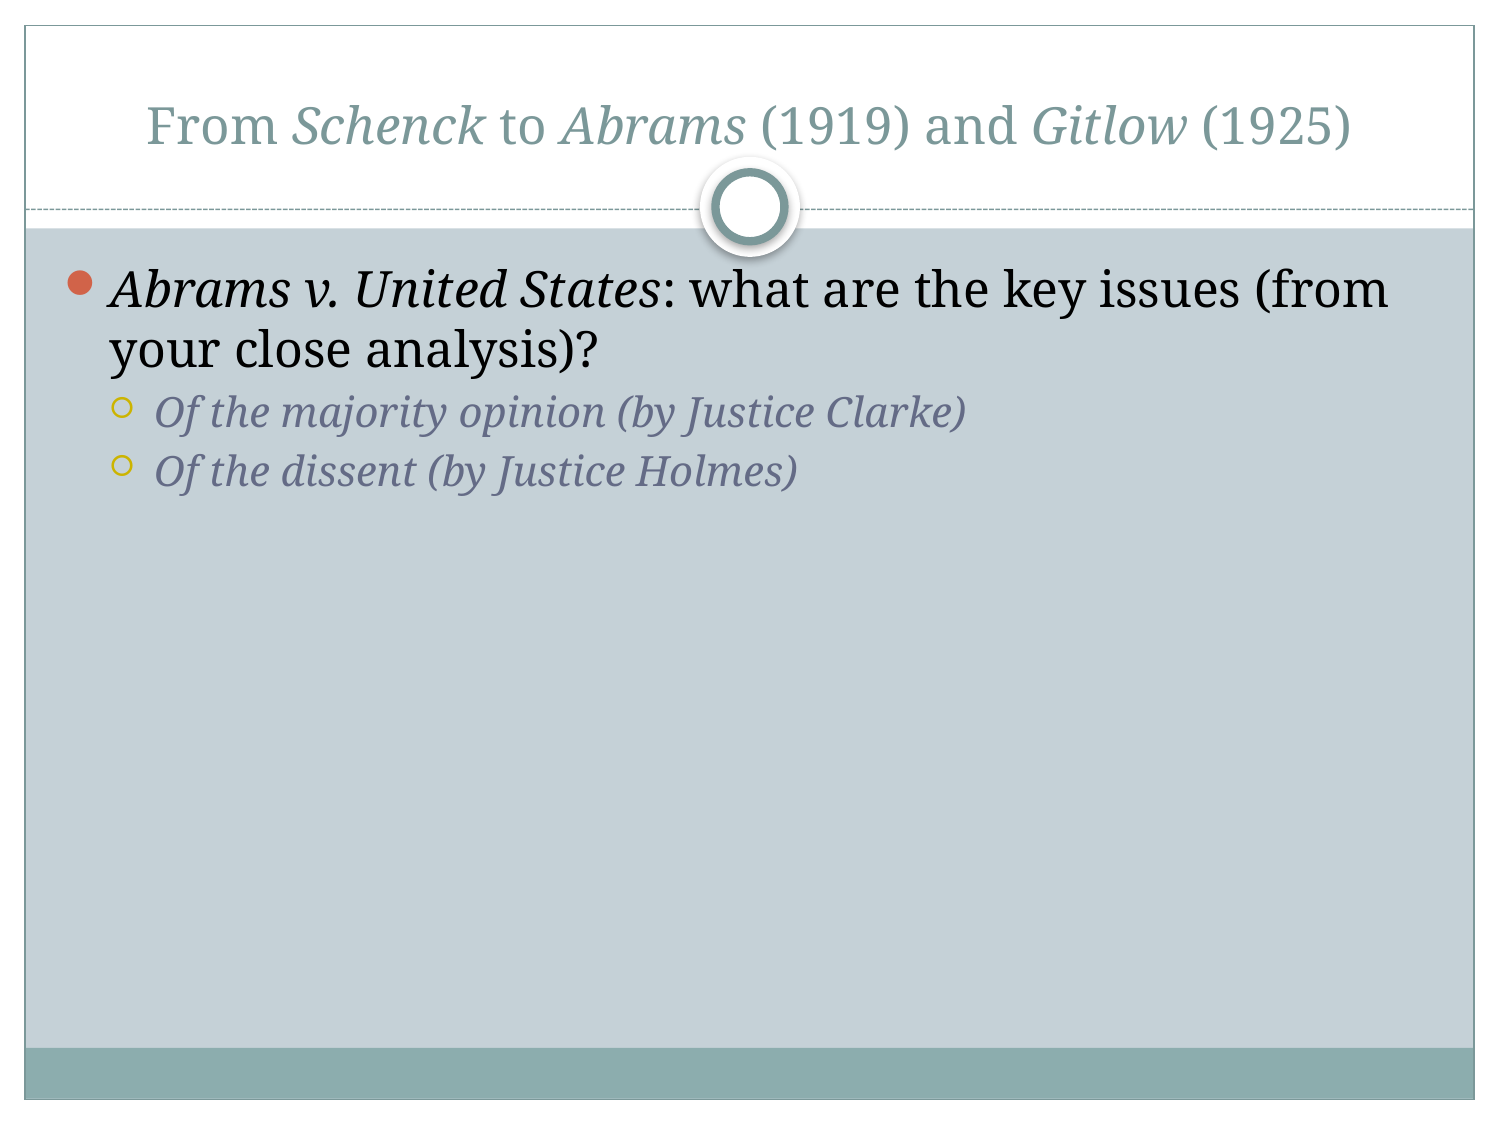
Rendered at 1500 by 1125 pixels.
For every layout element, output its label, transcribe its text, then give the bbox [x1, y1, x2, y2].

title From Schenck to Abrams (1919) and Gitlow (1925) [49, 37, 1450, 162]
list Abrams v. United States: what are the key issues (from your close analysis)? Of the majority opinion (by Justice Clarke) Of the dissent (by Justice Holmes) [49, 250, 1445, 1001]
